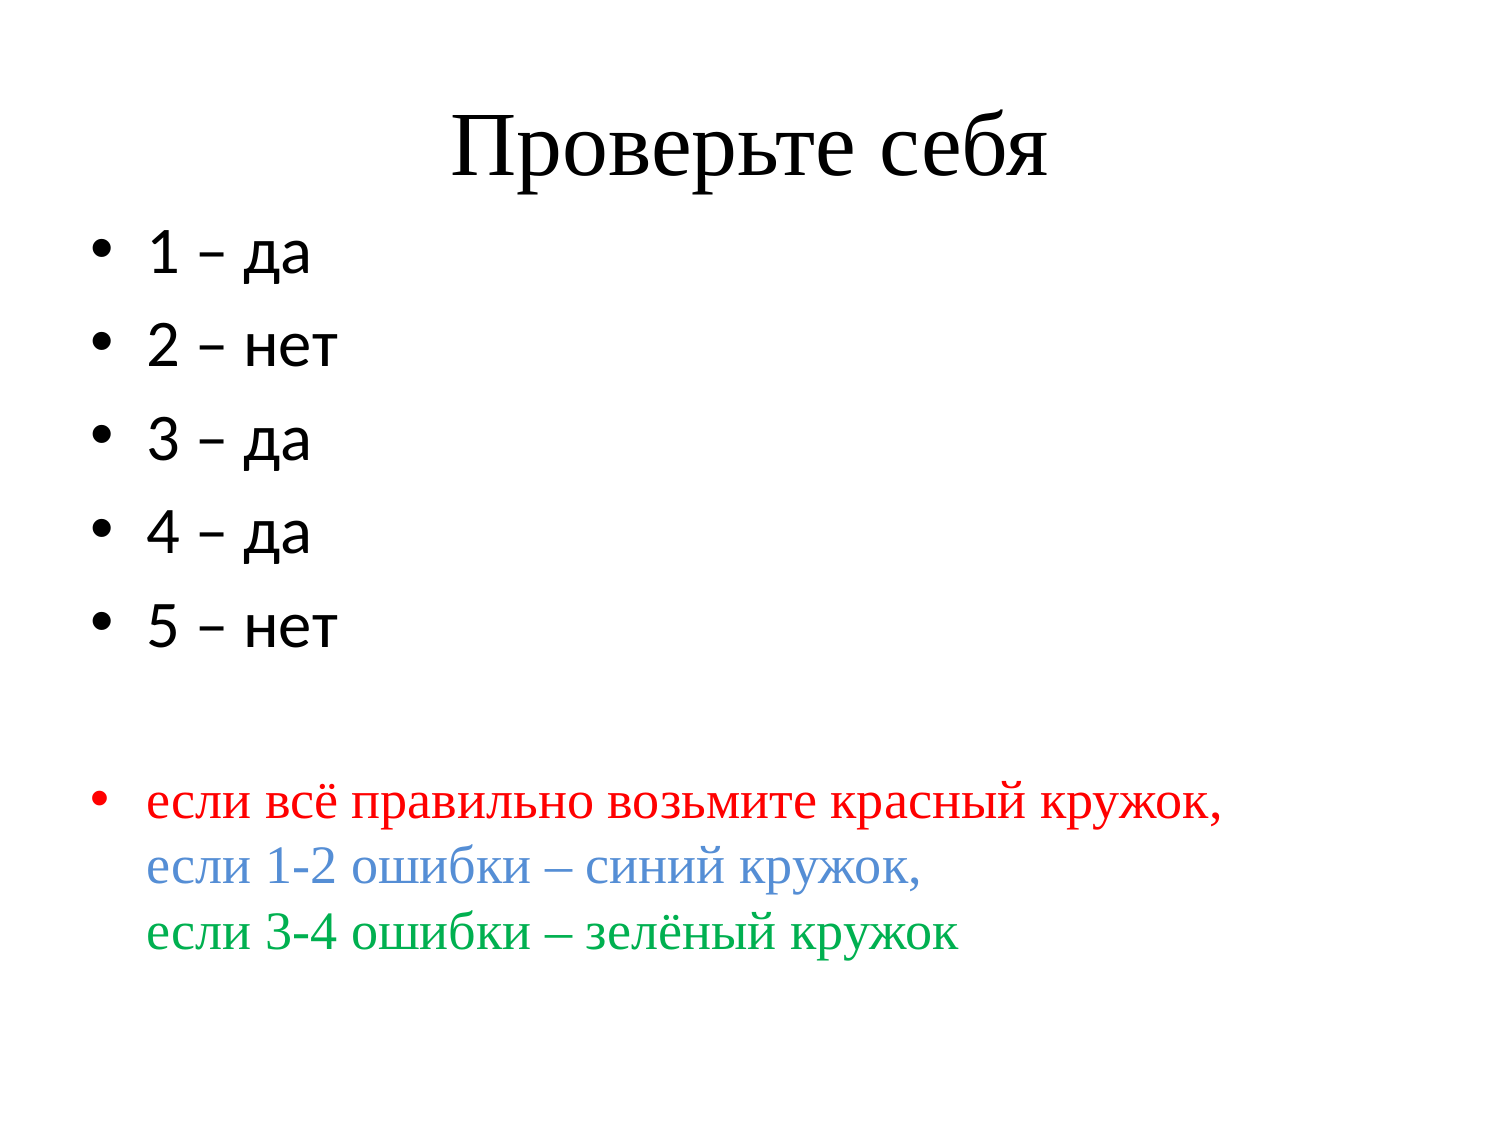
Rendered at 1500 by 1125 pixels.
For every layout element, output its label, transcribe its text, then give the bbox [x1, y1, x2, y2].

list 1 – да 2 – нет 3 – да 4 – да 5 – нет если всё правильно возьмите красный кружок, если 1-2 ошибки – синий кружок, если 3-4 ошибки – зелёный кружок [75, 199, 1425, 1005]
title Проверьте себя [75, 45, 1425, 199]
